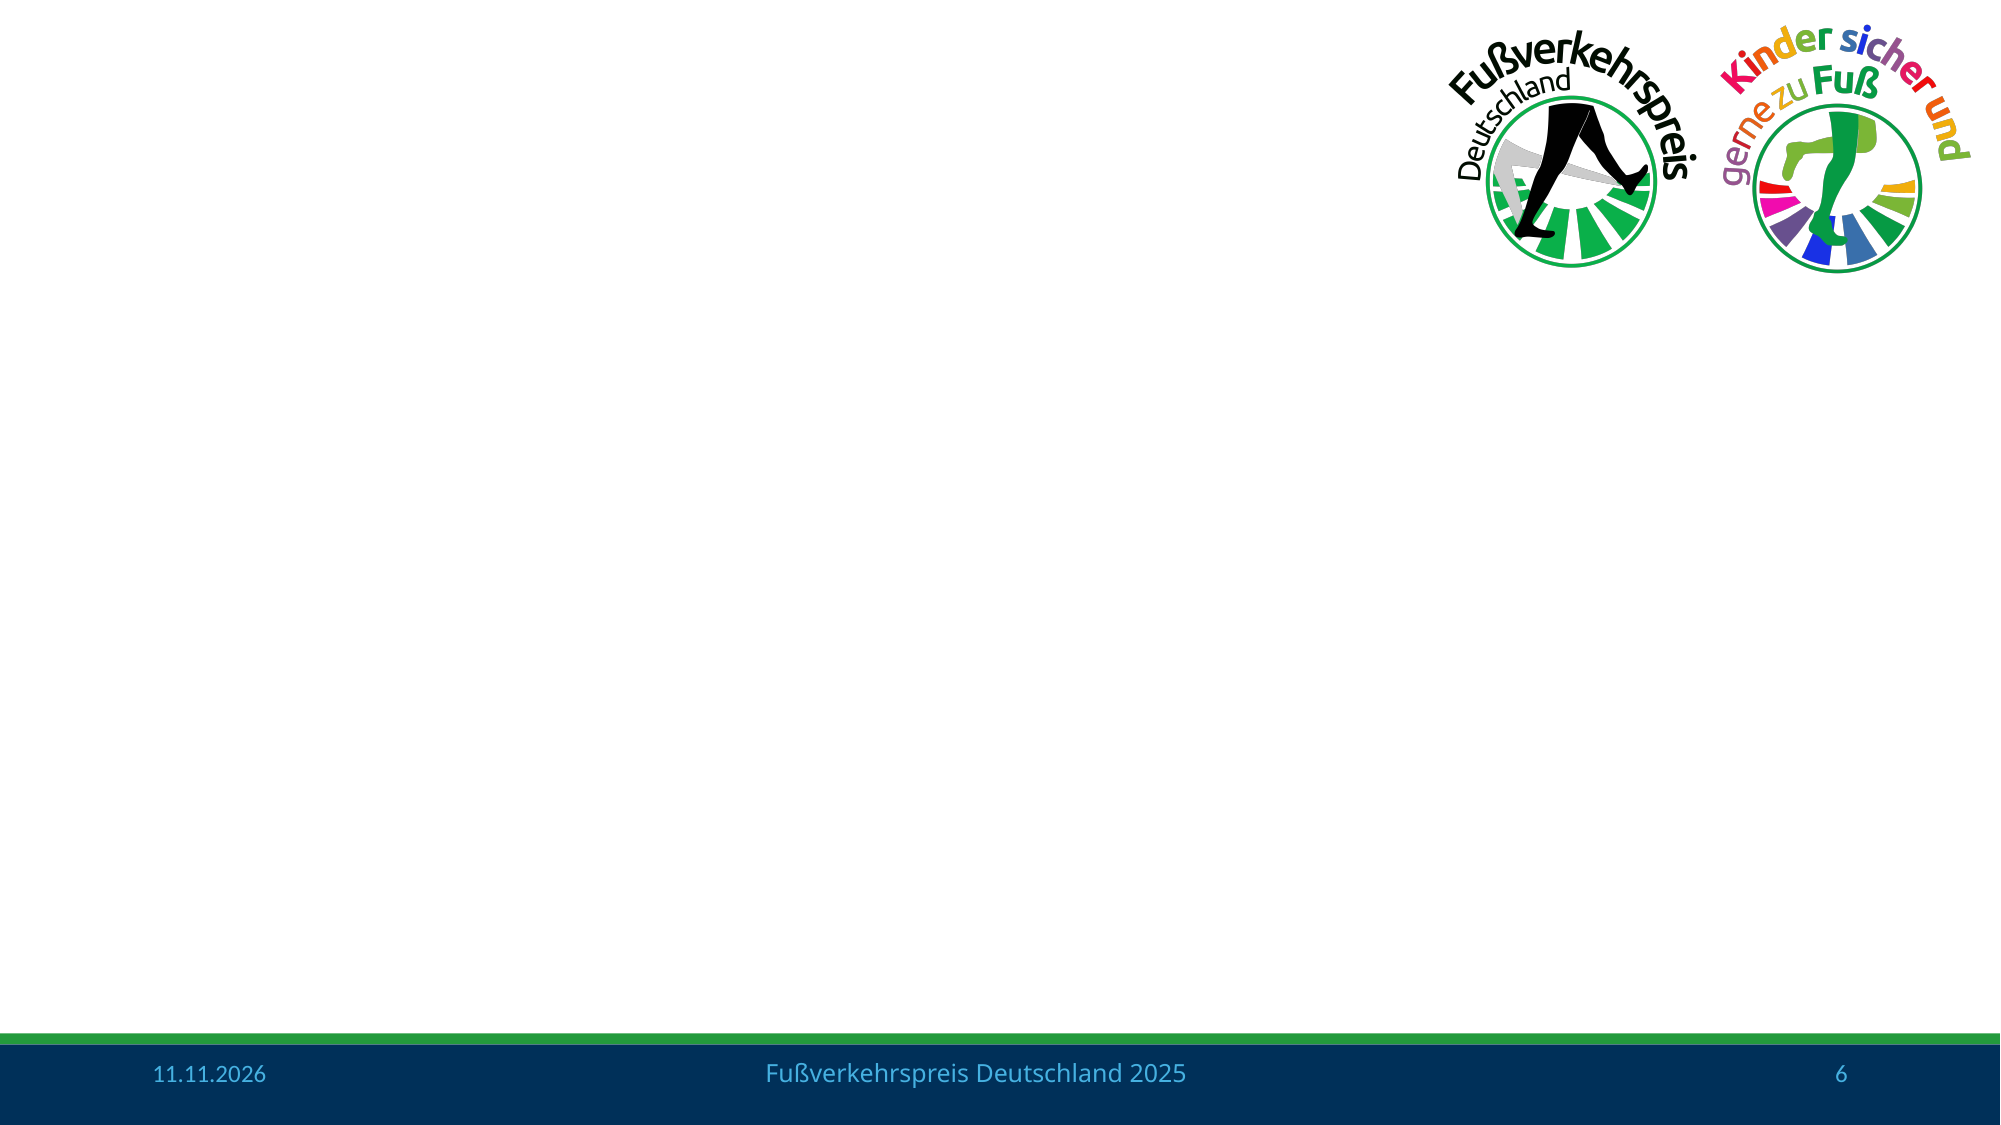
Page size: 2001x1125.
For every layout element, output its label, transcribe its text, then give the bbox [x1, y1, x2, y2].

slide_number 6 [1412, 1042, 1863, 1103]
picture [1447, 22, 1699, 275]
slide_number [137, 1042, 588, 1103]
footer Fußverkehrspreis Deutschland 2025 [638, 1042, 1314, 1103]
picture [1719, 22, 1972, 275]
